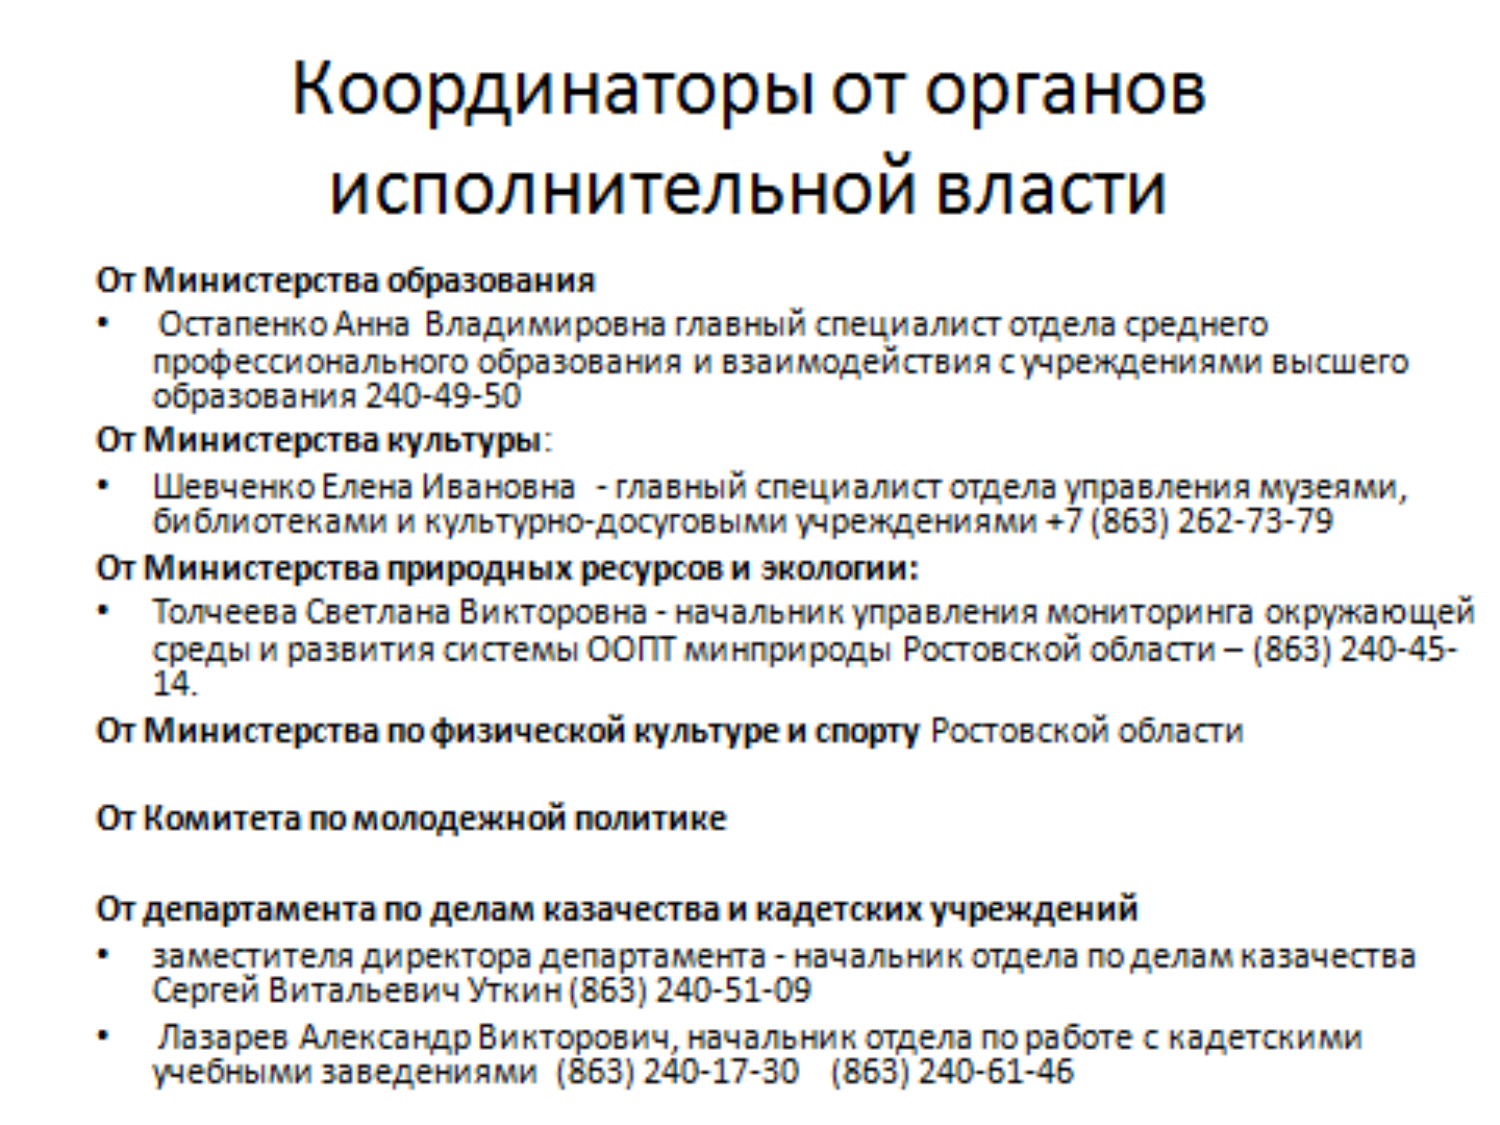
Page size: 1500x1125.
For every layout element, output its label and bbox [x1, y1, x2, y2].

list [0, 0, 1500, 1125]
